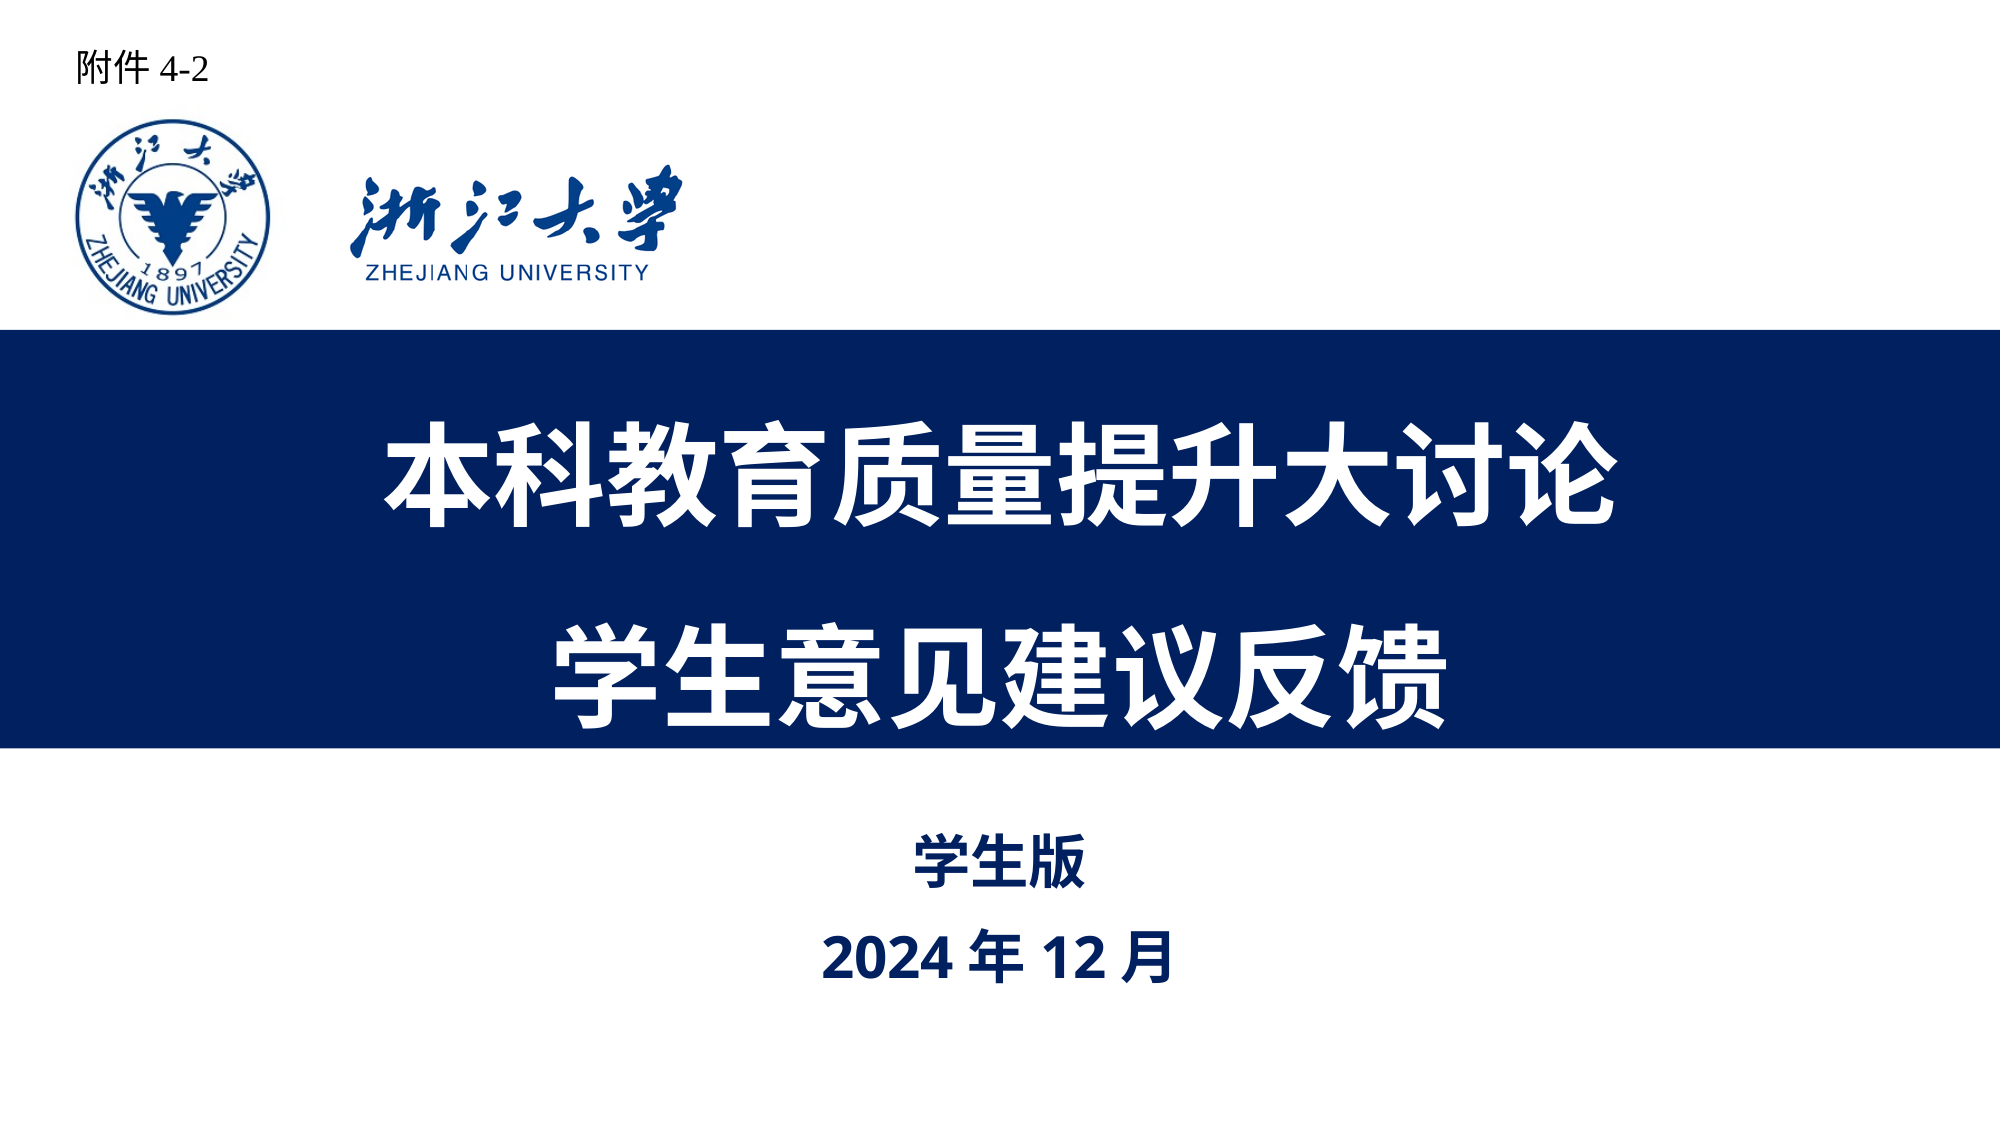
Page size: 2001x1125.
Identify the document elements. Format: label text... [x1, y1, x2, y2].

text_box 学生版 2024年12月 [620, 818, 1379, 998]
picture [0, 70, 693, 320]
text_box 附件4-2 [60, 36, 265, 69]
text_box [0, 329, 2000, 749]
